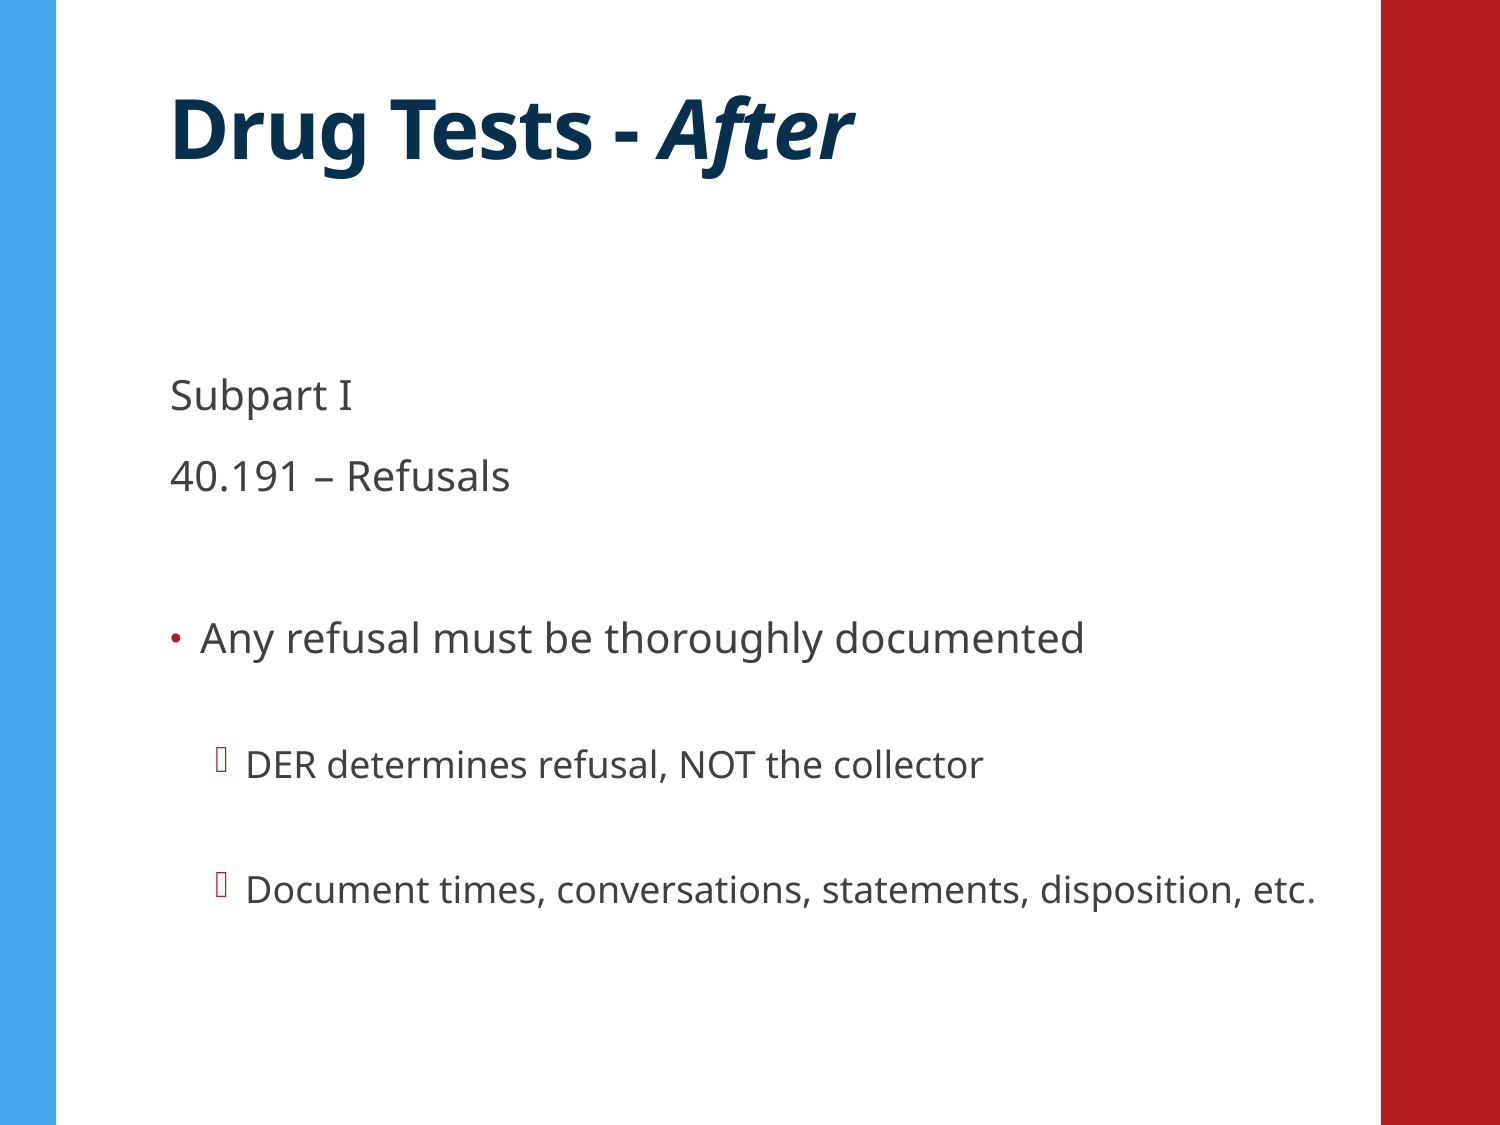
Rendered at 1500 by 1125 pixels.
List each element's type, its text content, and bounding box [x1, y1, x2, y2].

title Drug Tests - After [153, 62, 1347, 186]
list Subpart I 40.191 – Refusals Any refusal must be thoroughly documented DER determines refusal, NOT the collector Document times, conversations, statements, disposition, etc. [155, 281, 1360, 1063]
